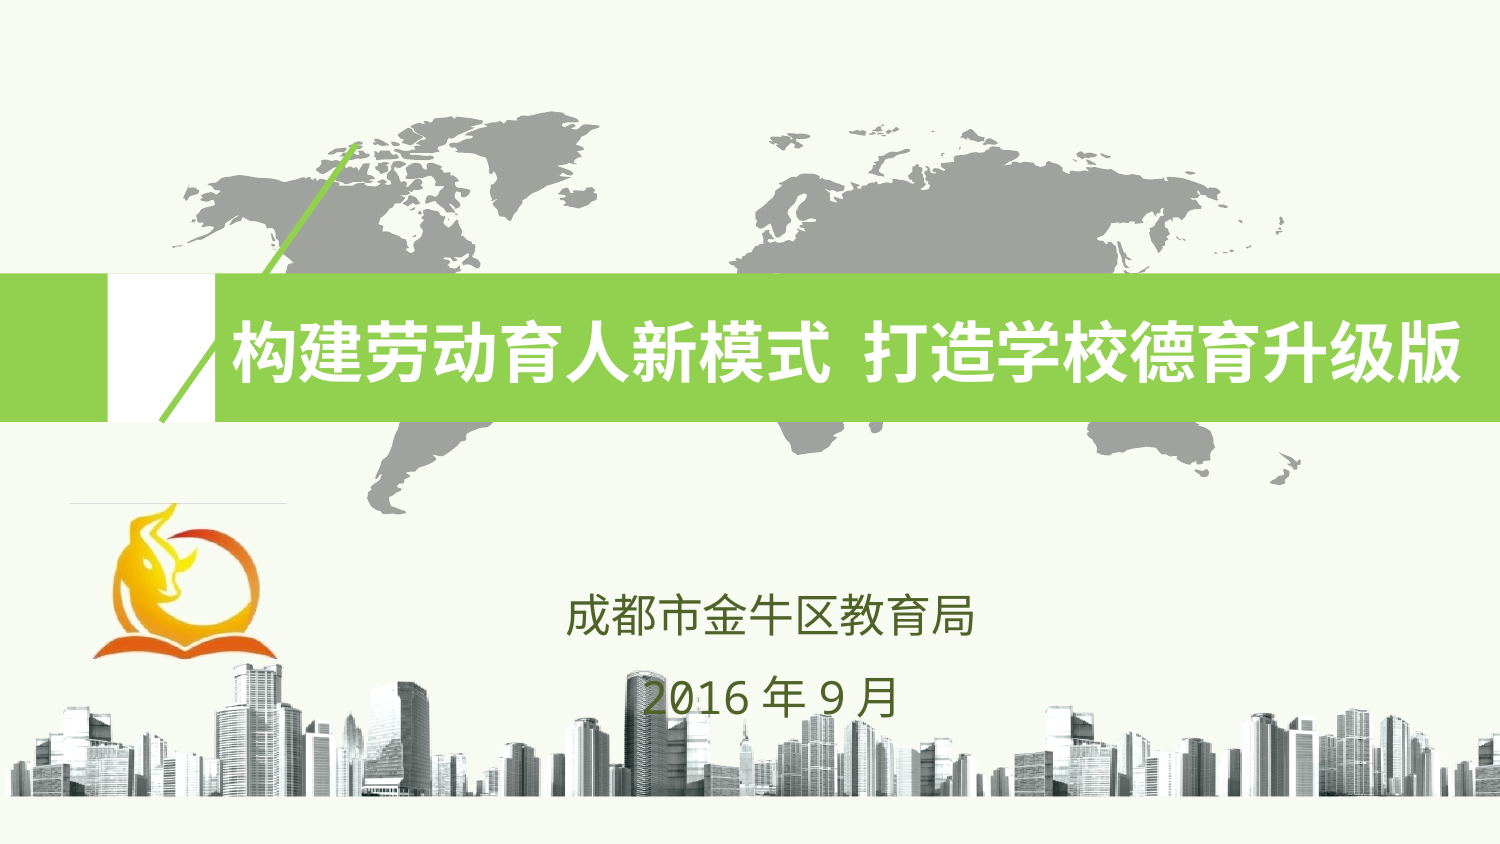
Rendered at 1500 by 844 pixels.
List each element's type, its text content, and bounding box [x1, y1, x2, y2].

text_box 构建劳动育人新模式 打造学校德育升级版 [216, 303, 1479, 399]
text_box 成都市金牛区教育局 2016年9月 [525, 551, 1018, 732]
picture [5, 503, 1500, 798]
